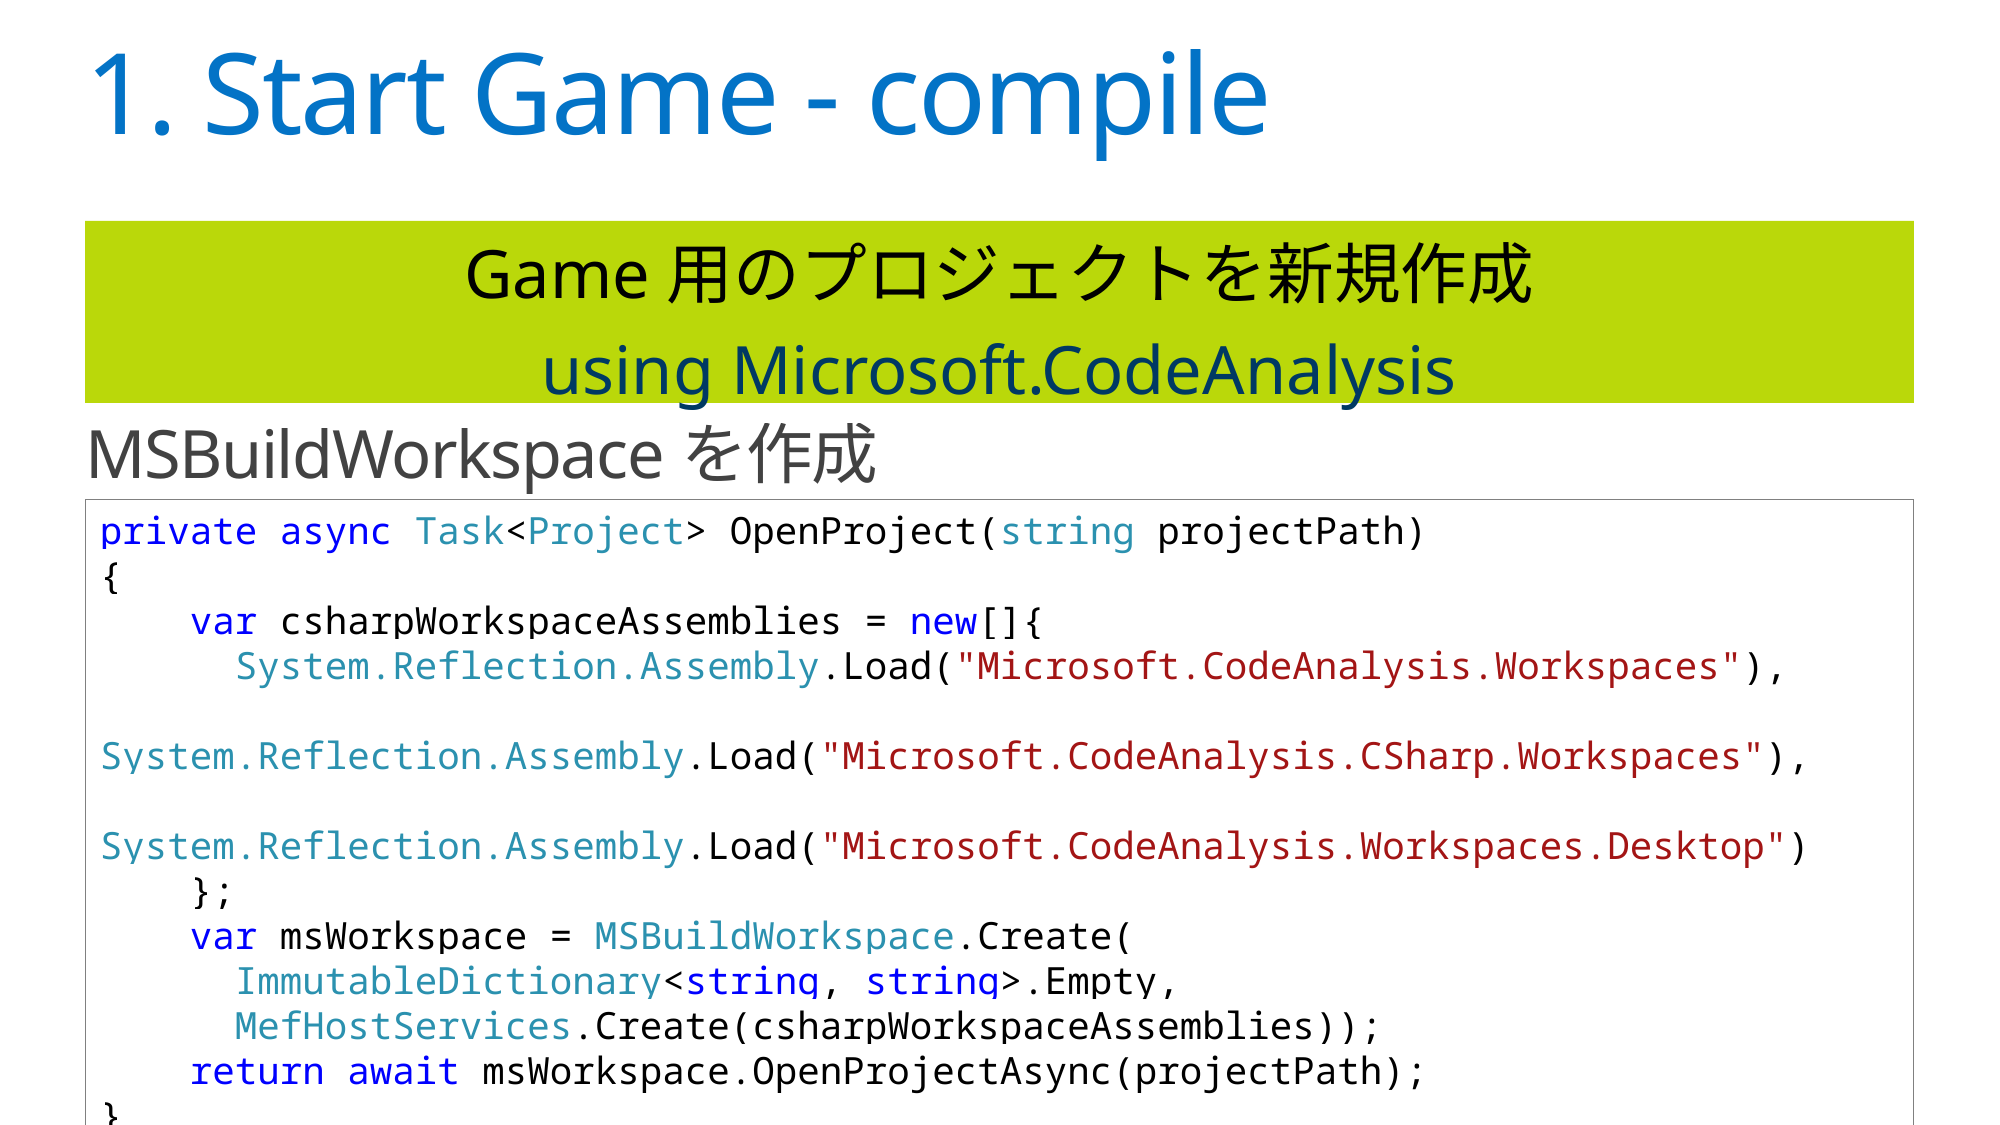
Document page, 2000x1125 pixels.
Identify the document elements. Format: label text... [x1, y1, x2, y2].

list MSBuildWorkspaceを作成 [85, 421, 1914, 499]
text_box Game用のプロジェクトを新規作成 using Microsoft.CodeAnalysis [84, 220, 1915, 404]
title 1. Start Game - compile [85, 37, 1914, 161]
text_box private async Task<Project> OpenProject(string projectPath) { var csharpWorkspaceAssemblies = new[]{ System.Reflection.Assembly.Load("Microsoft.CodeAnalysis.Workspaces"), System.Reflection.Assembly.Load("Microsoft.CodeAnalysis.CSharp.Workspaces"), System.Reflection.Assembly.Load("Microsoft.CodeAnalysis.Workspaces.Desktop") }; var msWorkspace = MSBuildWorkspace.Create( ImmutableDictionary<string, string>.Empty, MefHostServices.Create(csharpWorkspaceAssemblies)); return await msWorkspace.OpenProjectAsync(projectPath); } [85, 499, 1914, 1125]
